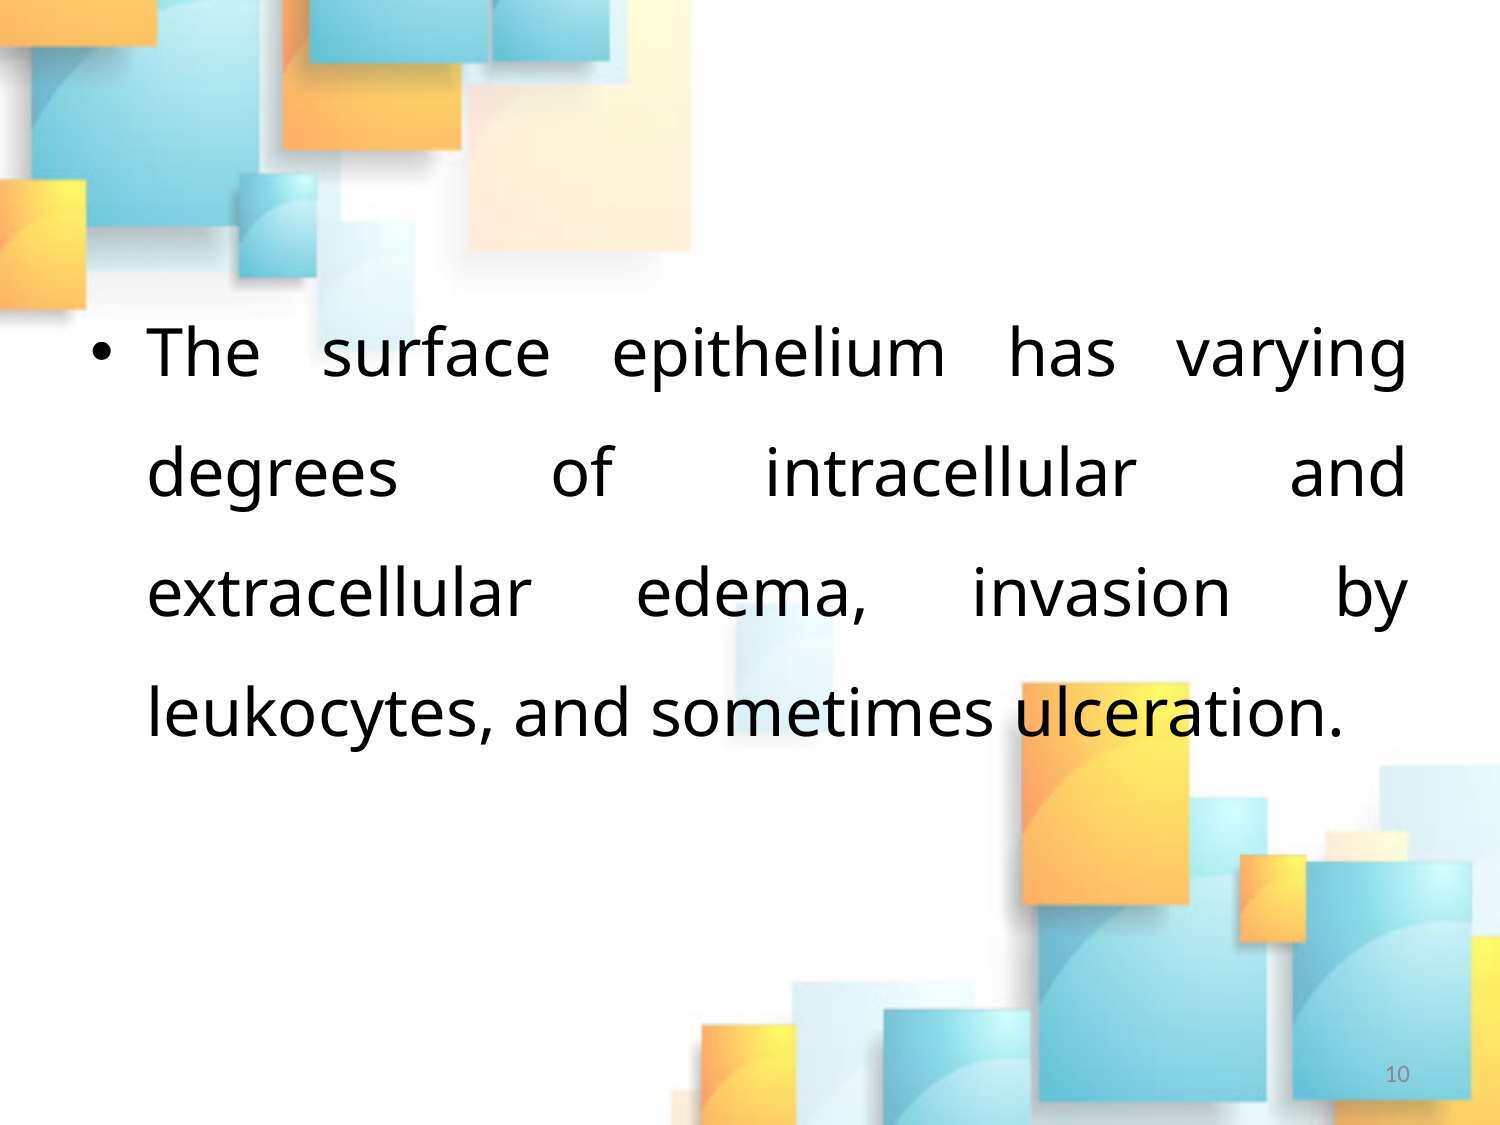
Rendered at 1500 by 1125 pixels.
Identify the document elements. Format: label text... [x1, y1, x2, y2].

slide_number 10 [1074, 1042, 1425, 1103]
list The surface epithelium has varying degrees of intracellular and extracellular edema, invasion by leukocytes, and sometimes ulceration. [75, 262, 1425, 1005]
